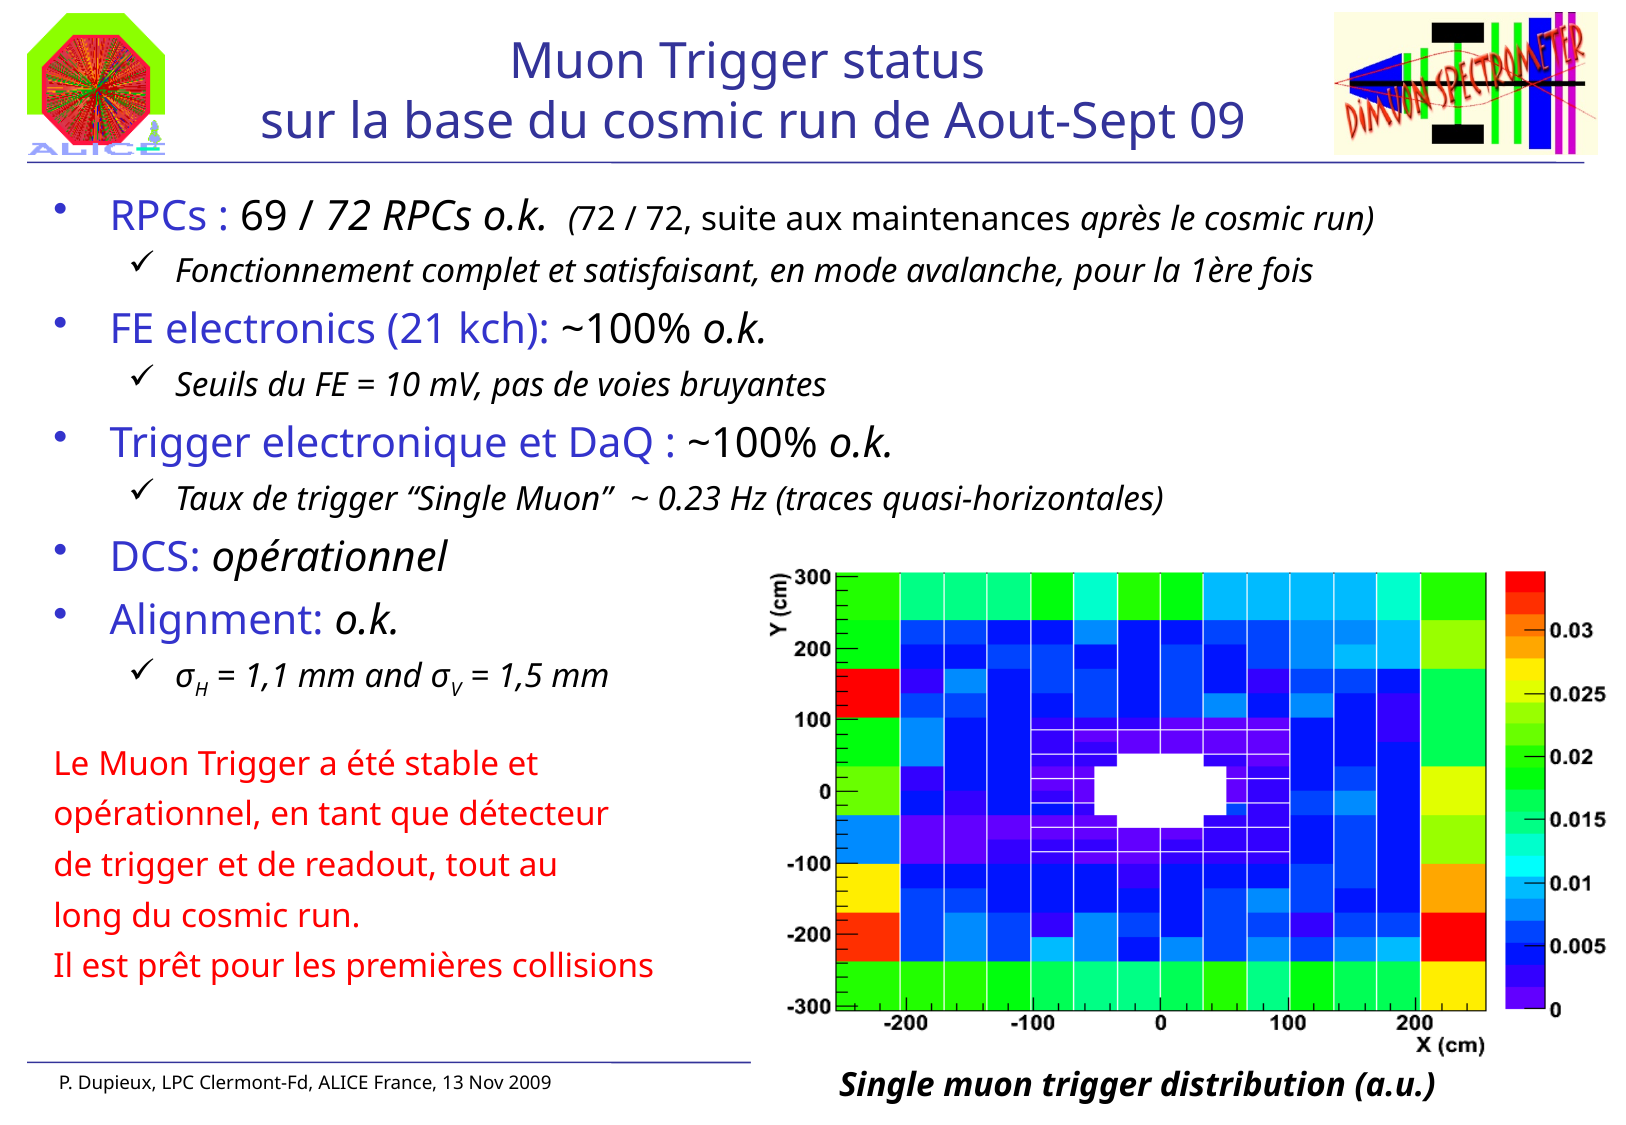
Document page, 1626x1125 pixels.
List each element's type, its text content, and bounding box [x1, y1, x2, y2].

picture [750, 562, 1625, 1066]
picture [27, 12, 165, 155]
picture [1334, 12, 1598, 155]
list RPCs : 69 / 72 RPCs o.k. (72 / 72, suite aux maintenances après le cosmic run) Fonctionnement complet et satisfaisant, en mode avalanche, pour la 1ère fois FE electronics (21 kch): ~100% o.k. Seuils du FE = 10 mV, pas de voies bruyantes Trigger electronique et DaQ : ~100% o.k. Taux de trigger “Single Muon” ~ 0.23 Hz (traces quasi-horizontales) DCS: opérationnel Alignment: o.k. σH = 1,1 mm and σV = 1,5 mm Le Muon Trigger a été stable et opérationnel, en tant que détecteur de trigger et de readout, tout au long du cosmic run. Il est prêt pour les premières collisions [38, 175, 1610, 1032]
text_box Single muon trigger distribution (a.u.) [824, 1075, 1599, 1125]
title Muon Trigger status sur la base du cosmic run de Aout-Sept 09 [191, 23, 1317, 154]
